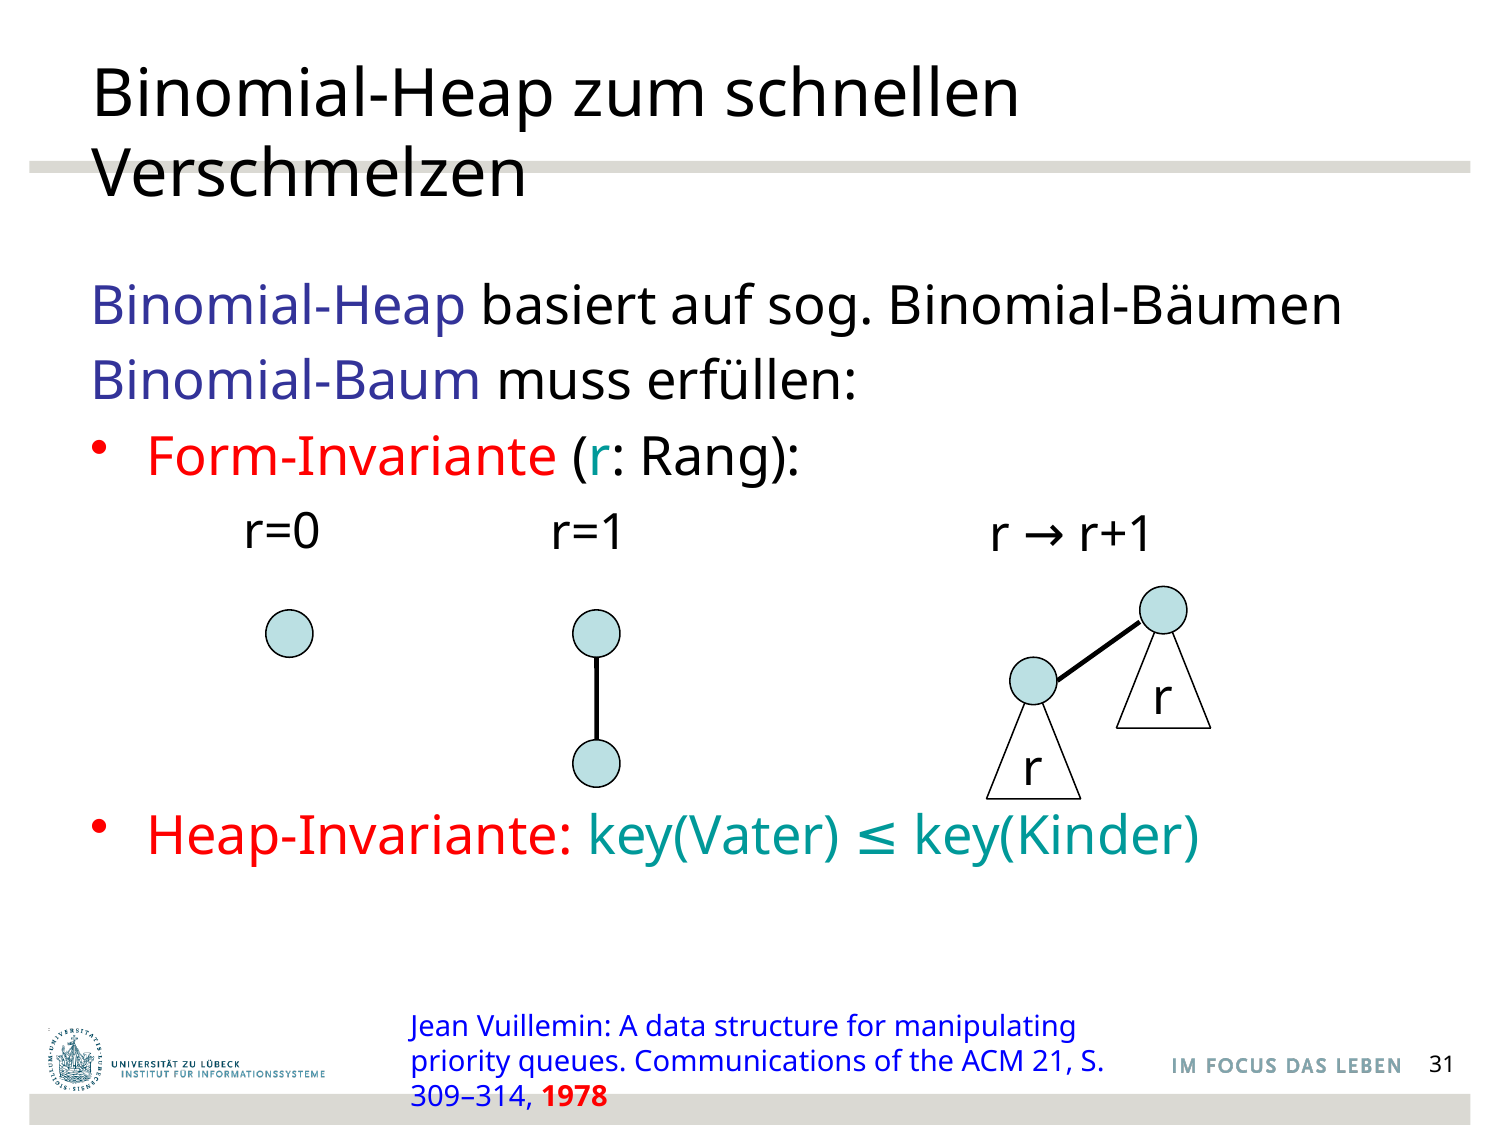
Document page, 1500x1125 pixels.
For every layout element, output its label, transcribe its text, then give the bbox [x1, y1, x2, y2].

picture [1173, 1058, 1305, 1073]
text_box [1009, 657, 1057, 705]
text_box [572, 739, 620, 788]
text_box r=1 [535, 491, 644, 567]
text_box r → r+1 [975, 494, 1172, 569]
title Binomial-Heap zum schnellen Verschmelzen [76, 42, 1427, 126]
text_box [265, 609, 313, 658]
slide_number 31 [1305, 1050, 1471, 1083]
text_box r [1008, 728, 1059, 803]
text_box [572, 609, 620, 658]
text_box r [1138, 657, 1189, 732]
list Binomial-Heap basiert auf sog. Binomial-Bäumen Binomial-Baum muss erfüllen: Form-Invariante (r: Rang): Heap-Invariante: key(Vater) ≤ key(Kinder) [75, 262, 1425, 1047]
text_box [1139, 586, 1187, 634]
text_box r=0 [228, 491, 337, 567]
text_box Jean Vuillemin: A data structure for manipulating priority queues. Communications of the ACM 21, S. 309–314, 1978 [395, 999, 1146, 1120]
